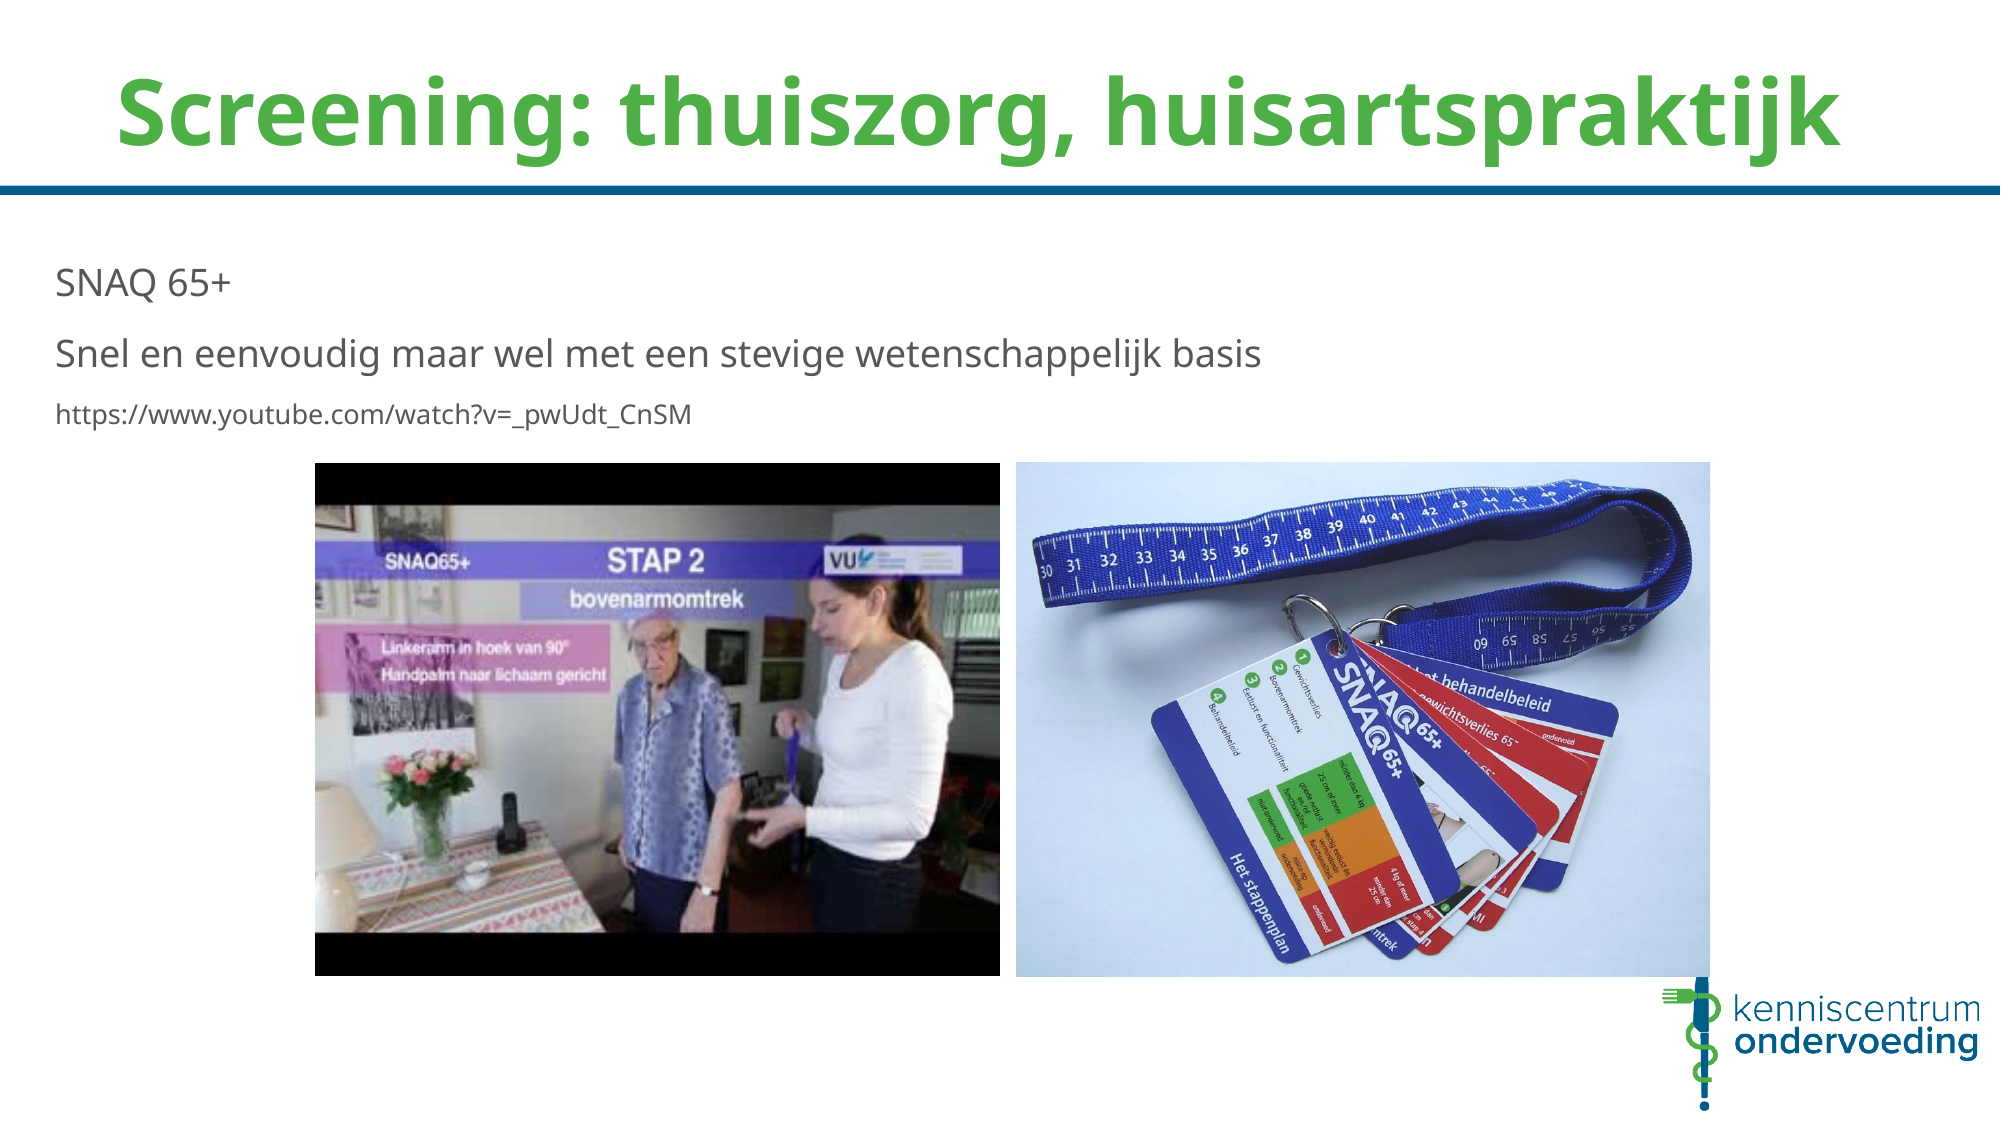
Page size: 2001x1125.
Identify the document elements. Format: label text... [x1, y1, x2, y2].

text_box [314, 462, 1001, 977]
list SNAQ 65+ Snel en eenvoudig maar wel met een stevige wetenschappelijk basis https://www.youtube.com/watch?v=_pwUdt_CnSM [40, 242, 2000, 440]
picture [1015, 462, 1979, 1111]
title Screening: thuiszorg, huisartspraktijk [0, 87, 1960, 210]
